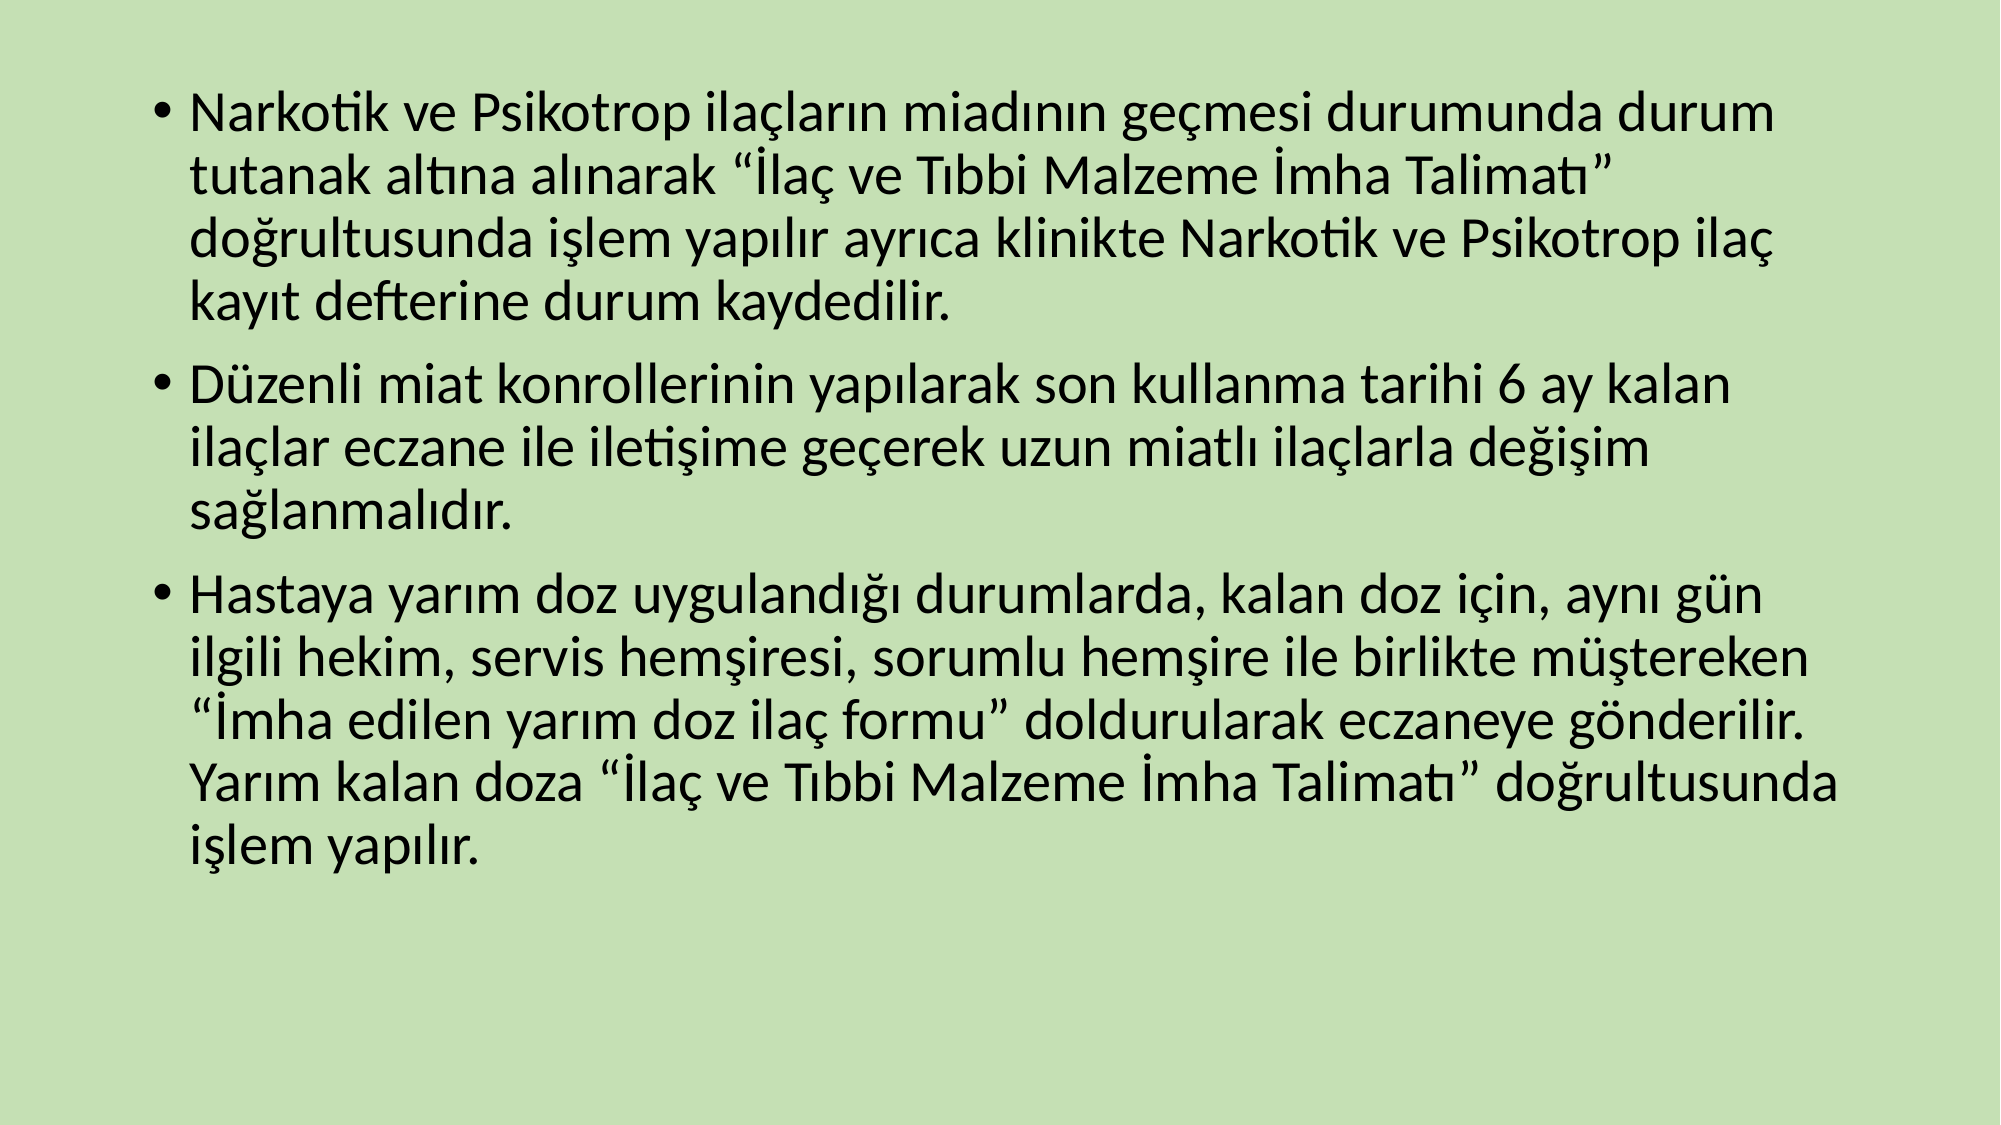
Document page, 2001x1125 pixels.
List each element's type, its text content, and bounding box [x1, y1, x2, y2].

list Narkotik ve Psikotrop ilaçların miadının geçmesi durumunda durum tutanak altına alınarak “İlaç ve Tıbbi Malzeme İmha Talimatı” doğrultusunda işlem yapılır ayrıca klinikte Narkotik ve Psikotrop ilaç kayıt defterine durum kaydedilir. Düzenli miat konrollerinin yapılarak son kullanma tarihi 6 ay kalan ilaçlar eczane ile iletişime geçerek uzun miatlı ilaçlarla değişim sağlanmalıdır. Hastaya yarım doz uygulandığı durumlarda, kalan doz için, aynı gün ilgili hekim, servis hemşiresi, sorumlu hemşire ile birlikte müştereken “İmha edilen yarım doz ilaç formu” doldurularak eczaneye gönderilir. Yarım kalan doza “İlaç ve Tıbbi Malzeme İmha Talimatı” doğrultusunda işlem yapılır. [137, 74, 1863, 1014]
